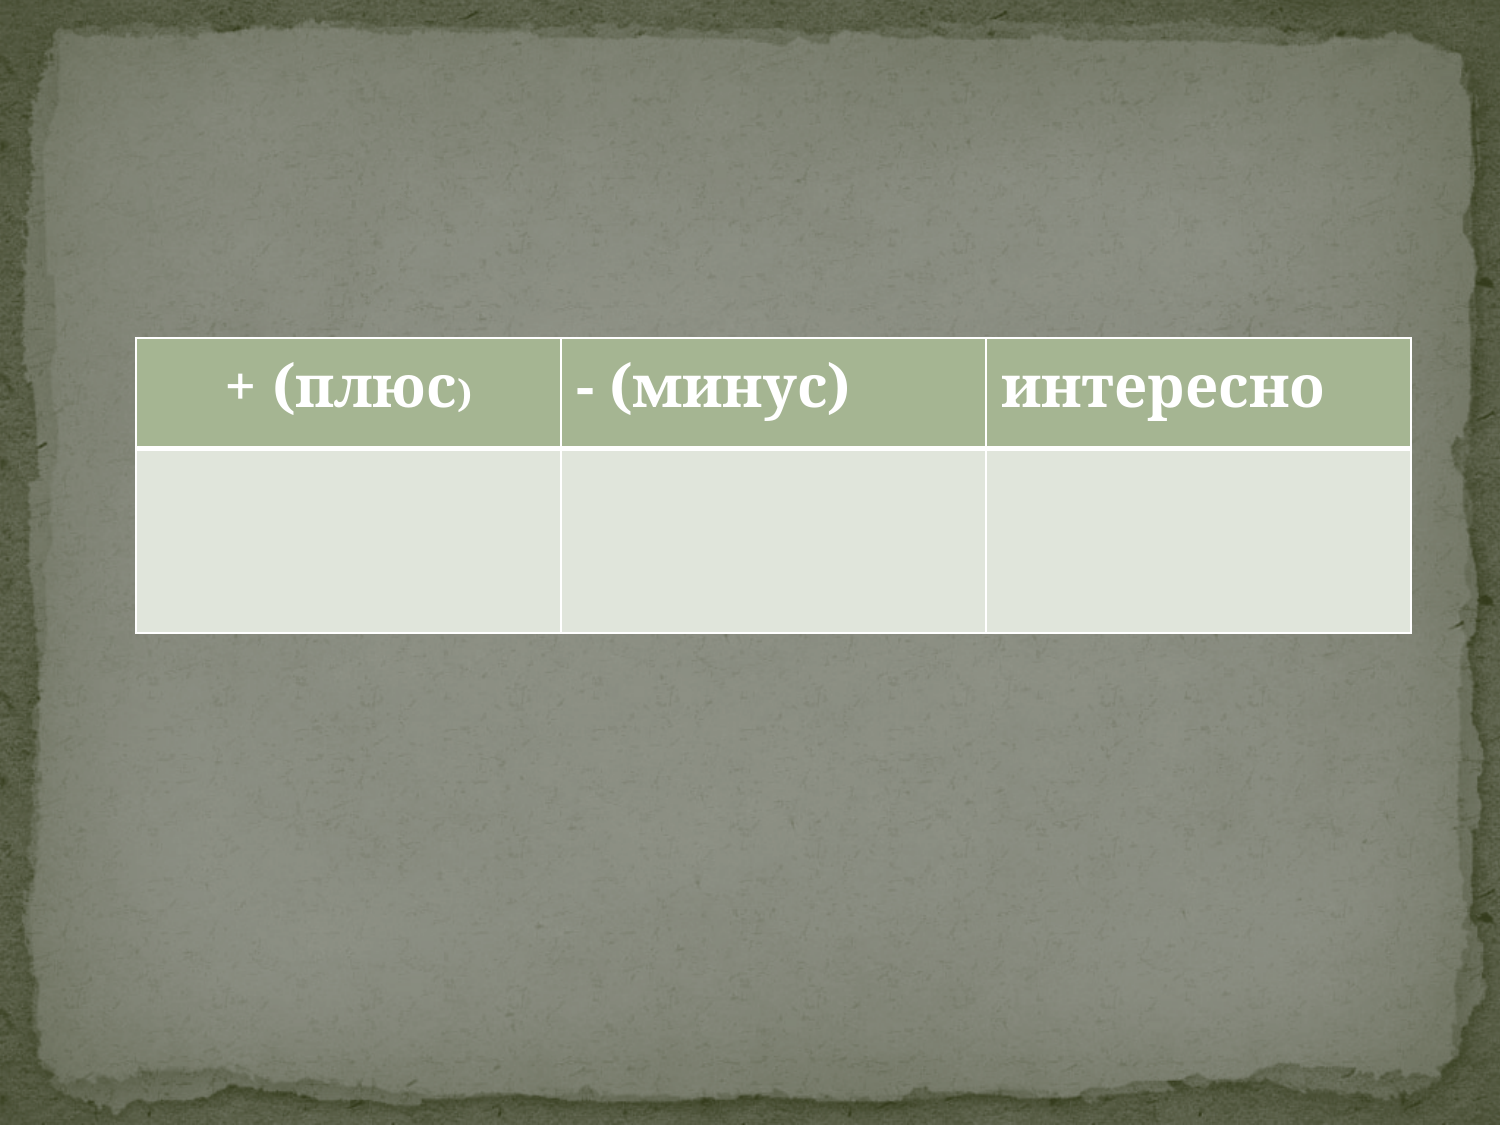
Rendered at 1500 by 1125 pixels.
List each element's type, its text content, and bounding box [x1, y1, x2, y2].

table_cell [137, 451, 560, 632]
table_header + (плюс) [137, 339, 560, 446]
table_cell [987, 451, 1410, 632]
table_cell [562, 451, 985, 632]
table_header интересно [987, 339, 1410, 446]
table_header - (минус) [562, 339, 985, 446]
